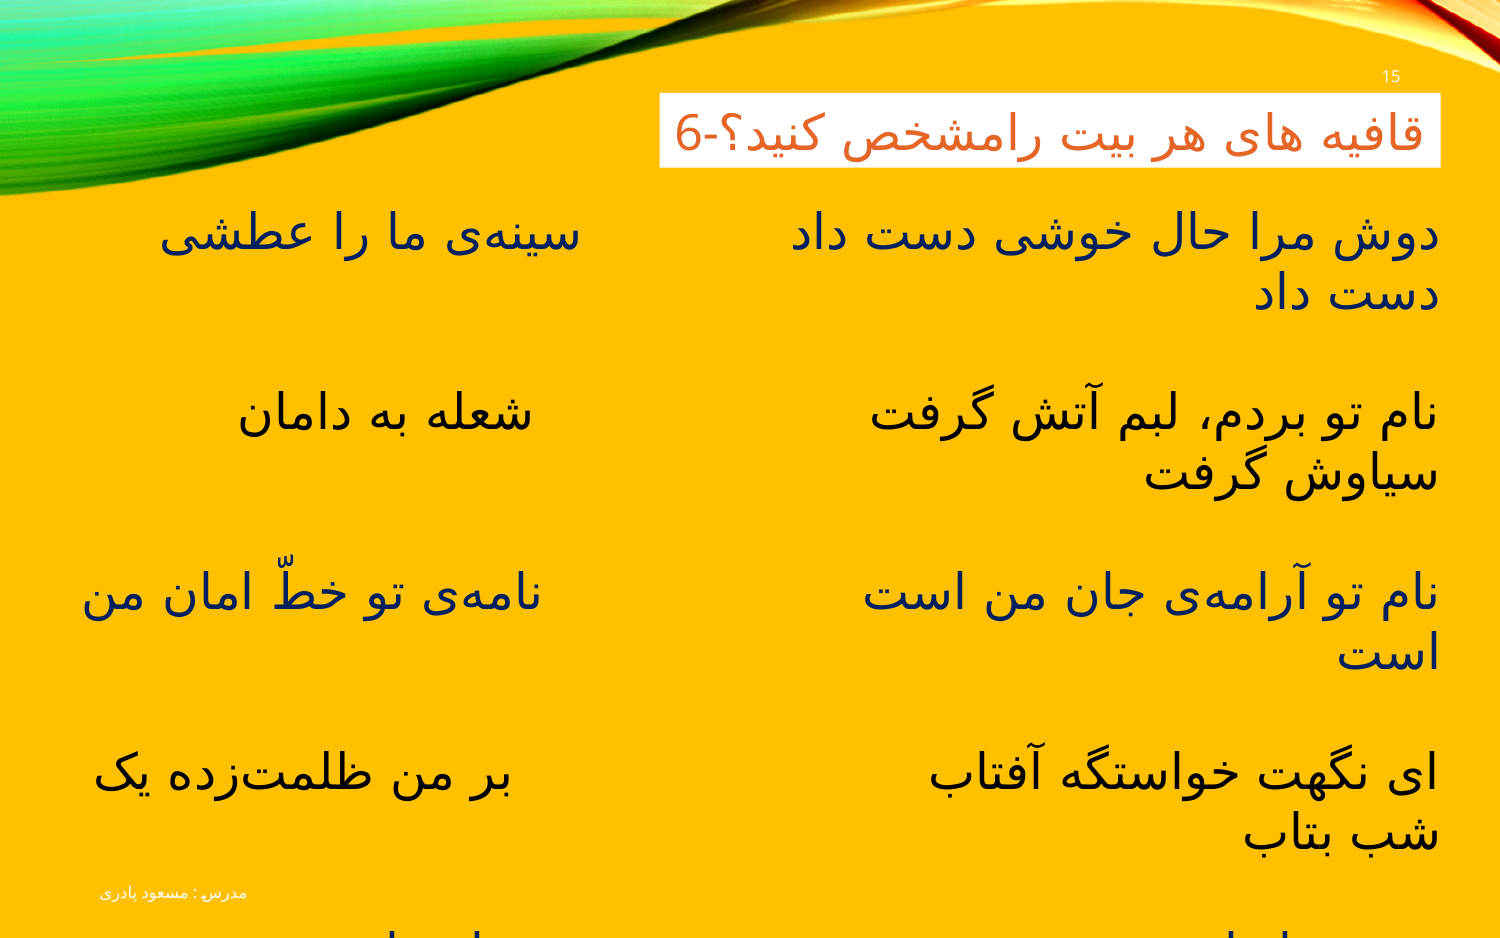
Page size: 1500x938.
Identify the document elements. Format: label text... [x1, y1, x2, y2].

footer مدرس : مسعود پادری [84, 868, 1041, 919]
text_box دوش مرا حال خوشی دست داد سینه‌ی ما را عطشی دست داد نام تو بردم، لبم آتش گرفت شعله به دامان سیاوش گرفت نام تو آرامه‌ی جان من است نامه‌ی تو خطّ امان من است ای نگهت خواستگه آفتاب بر من ظلمت‌زده یک شب بتاب پرده برانداز ز چشم ترم تا بتوانم به رخت بنگرم ای نفست یار و مددکار ما کی و کجا وعده‌ی دیدار ما [54, 191, 1456, 938]
picture [0, 0, 1500, 197]
text_box 6-قافیه های هر بیت رامشخص کنید؟ [659, 92, 1441, 168]
slide_number 15 [1078, 52, 1416, 102]
